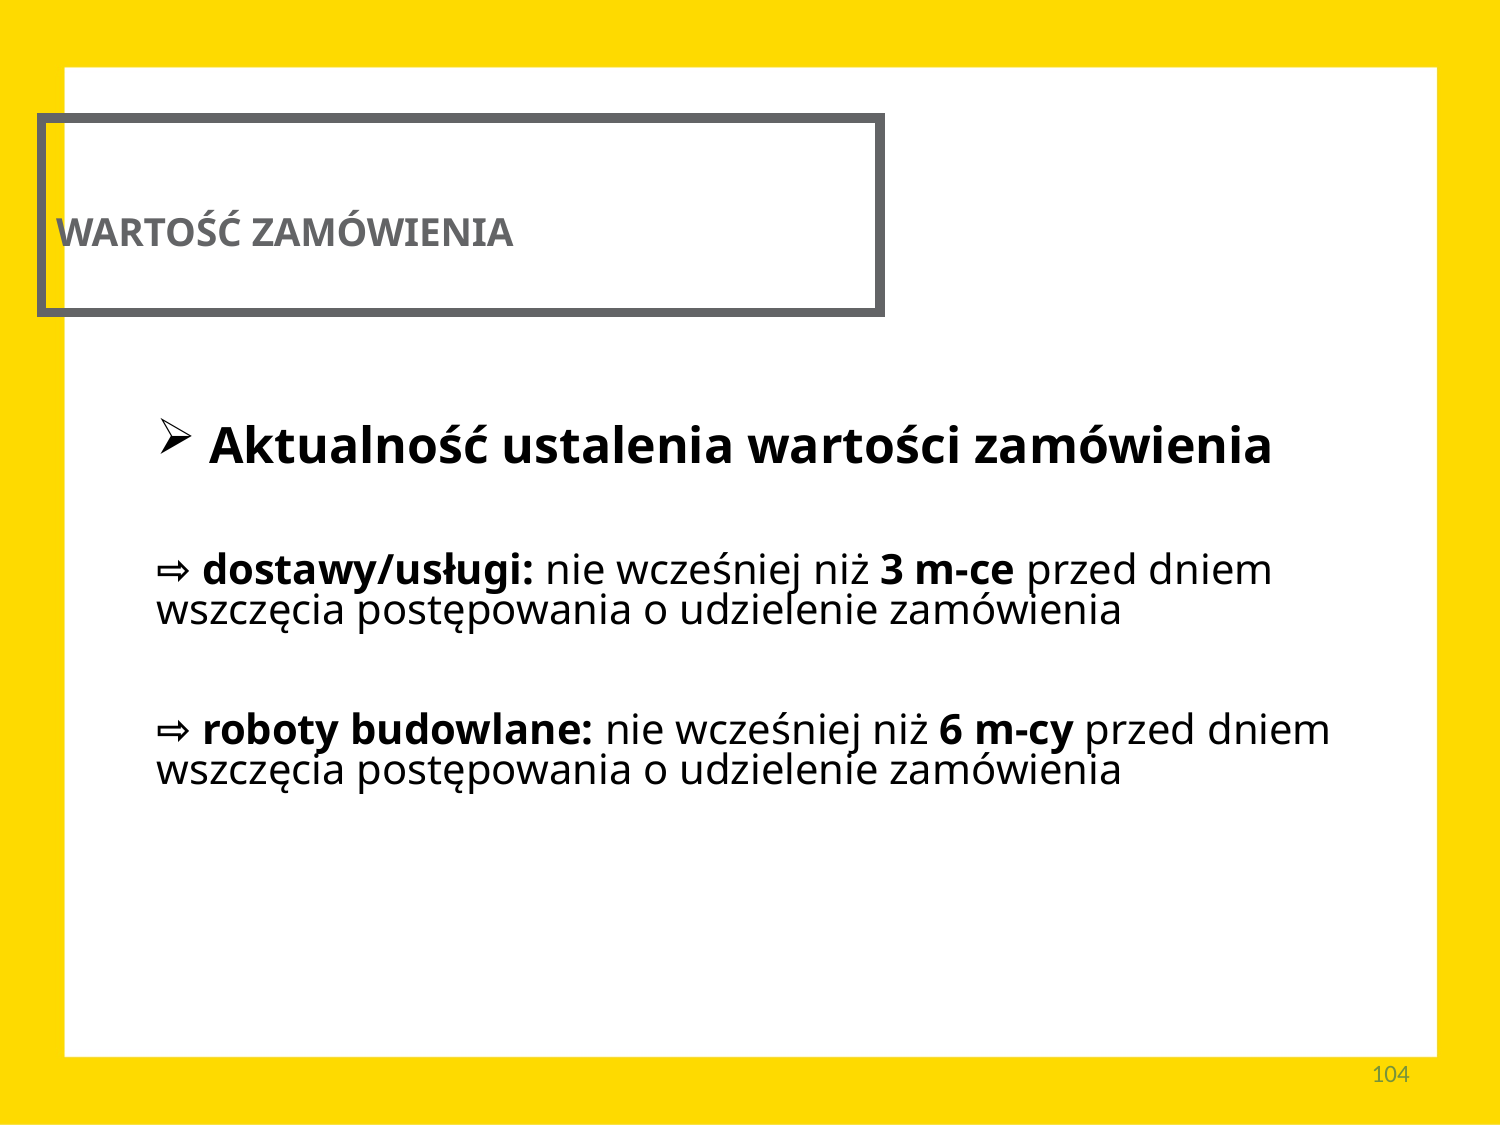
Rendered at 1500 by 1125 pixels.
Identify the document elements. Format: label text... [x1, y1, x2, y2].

text_box WARTOŚĆ ZAMÓWIENIA [41, 117, 880, 313]
slide_number 104 [1074, 1042, 1425, 1103]
text_box Aktualność ustalenia wartości zamówienia ⇨ dostawy/usługi: nie wcześniej niż 3 m-ce przed dniem wszczęcia postępowania o udzielenie zamówienia ⇨ roboty budowlane: nie wcześniej niż 6 m-cy przed dniem wszczęcia postępowania o udzielenie zamówienia [123, 314, 1388, 800]
picture [0, 0, 1500, 1125]
